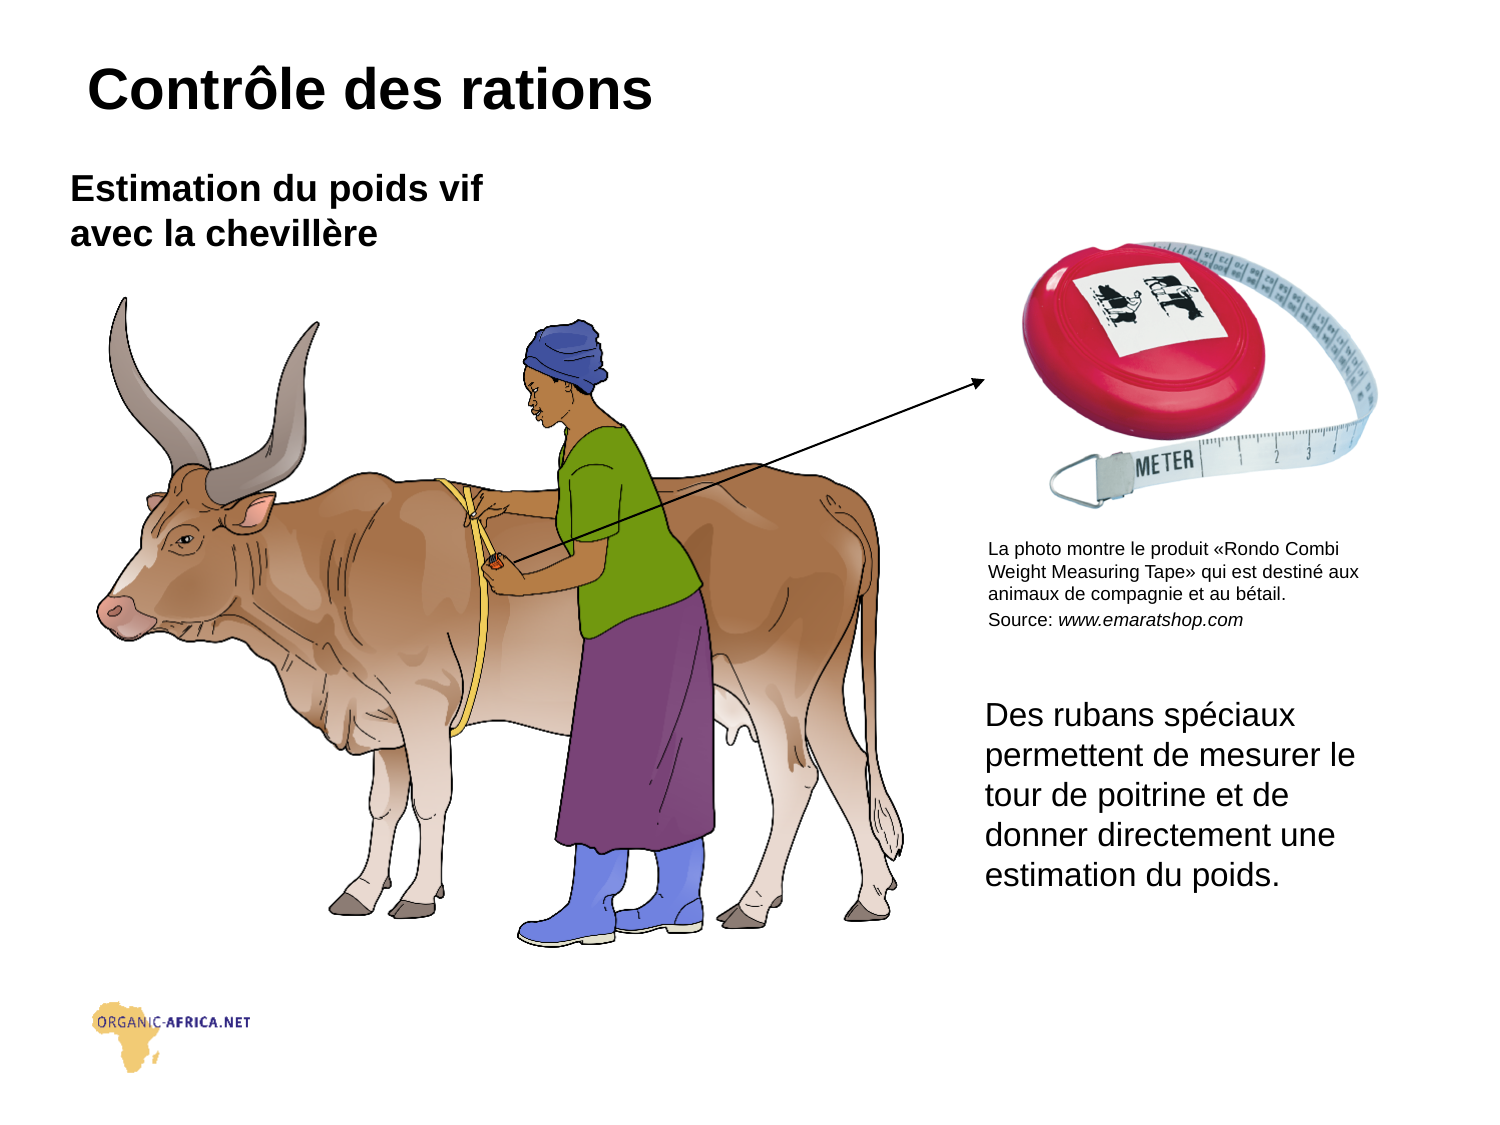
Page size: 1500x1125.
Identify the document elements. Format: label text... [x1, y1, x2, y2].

picture [87, 278, 942, 971]
picture [986, 199, 1409, 540]
text_box Des rubans spéciaux permettent de mesurer le tour de poitrine et de donner directement une estimation du poids. [984, 693, 1412, 926]
list Estimation du poids vif avec la chevillère [69, 163, 1023, 282]
title Contrôle des rations [87, 30, 1442, 149]
picture [77, 989, 263, 1094]
text_box La photo montre le produit «Rondo Combi Weight Measuring Tape» qui est destiné aux animaux de compagnie et au bétail. Source: www.emaratshop.com [988, 536, 1388, 655]
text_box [513, 379, 986, 563]
